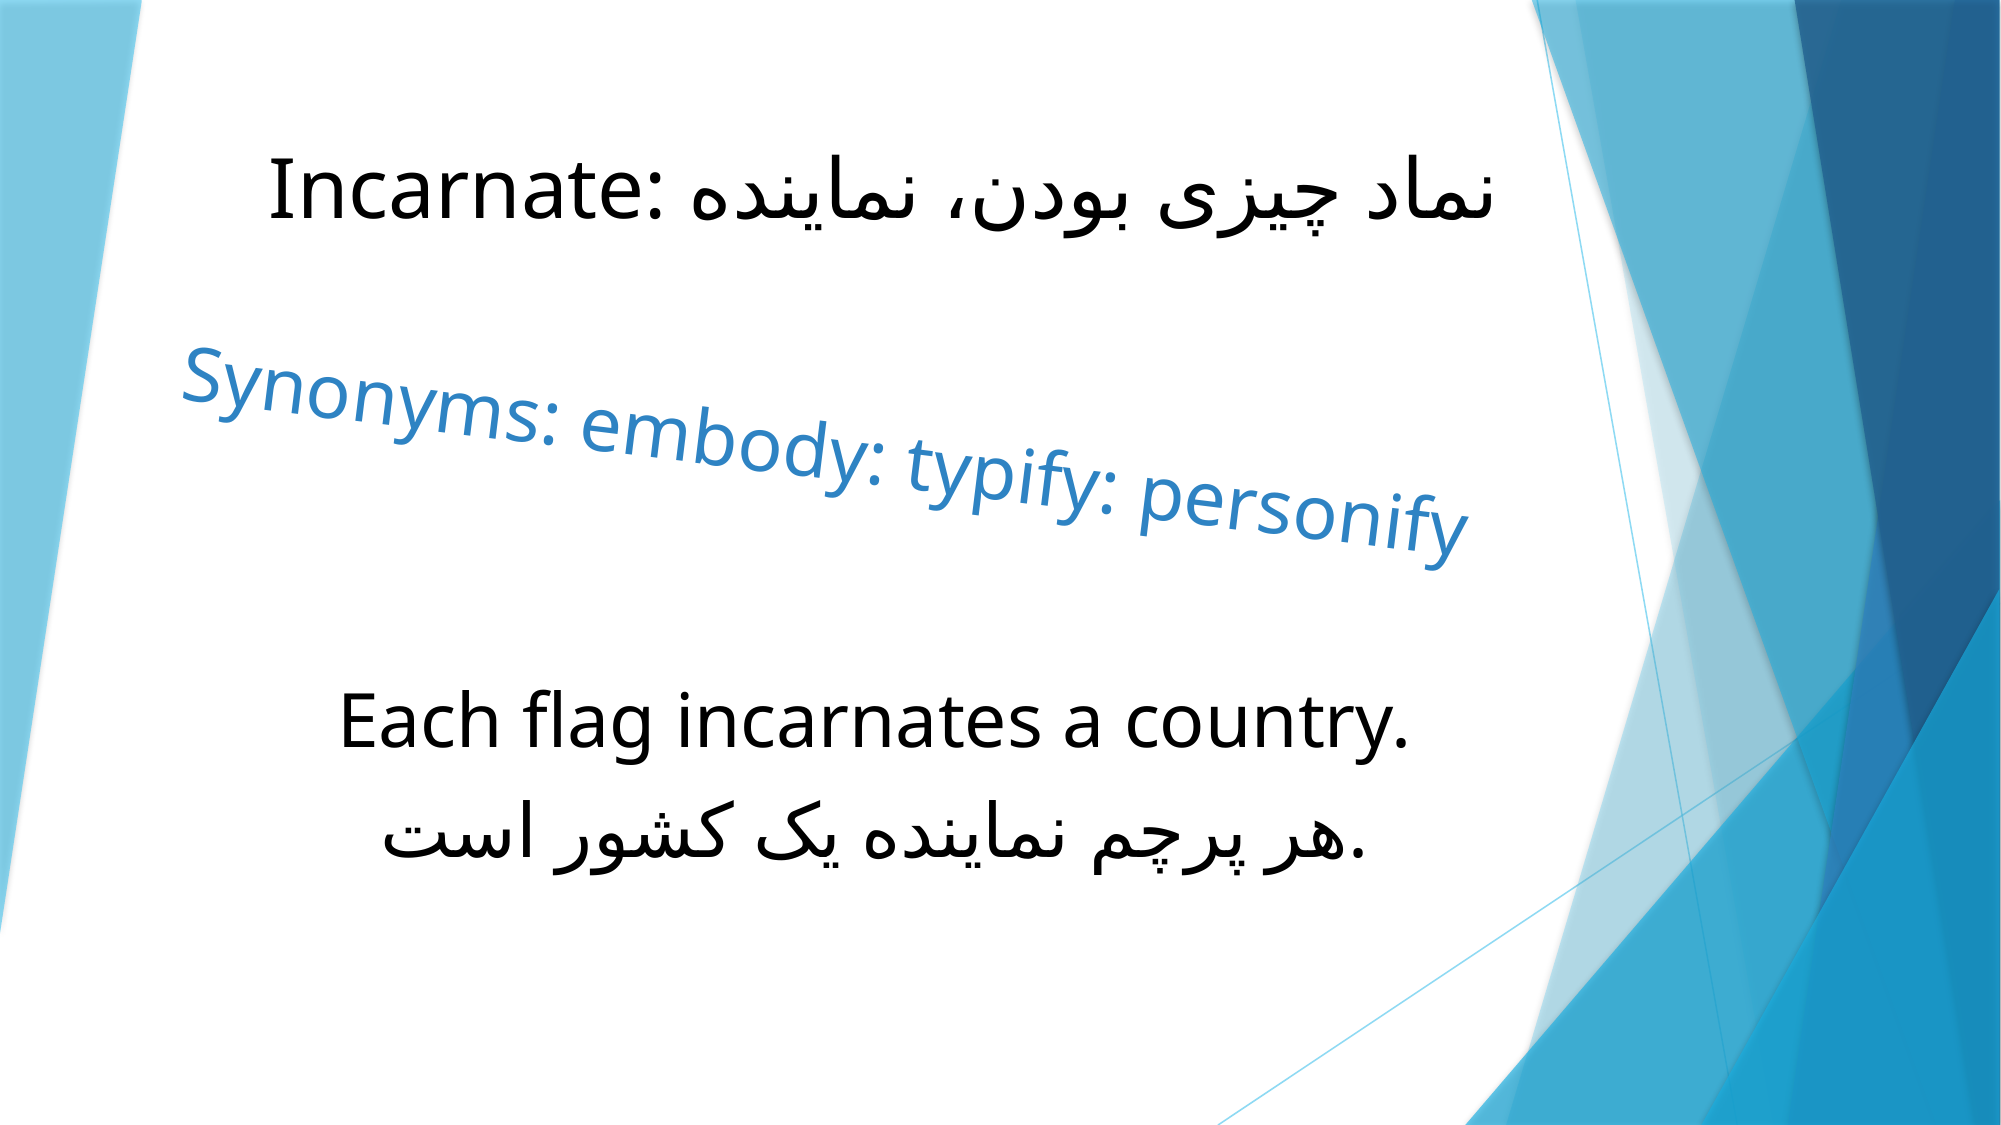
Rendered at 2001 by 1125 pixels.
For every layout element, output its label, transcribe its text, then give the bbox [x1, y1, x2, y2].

subtitle Each flag incarnates a country. هر پرچم نماینده یک کشور است. [247, 664, 1522, 845]
title Incarnate: نماد چیزی بودن، نماینده [247, 129, 1522, 244]
text_box Synonyms: embody: typify: personify [112, 310, 1538, 588]
